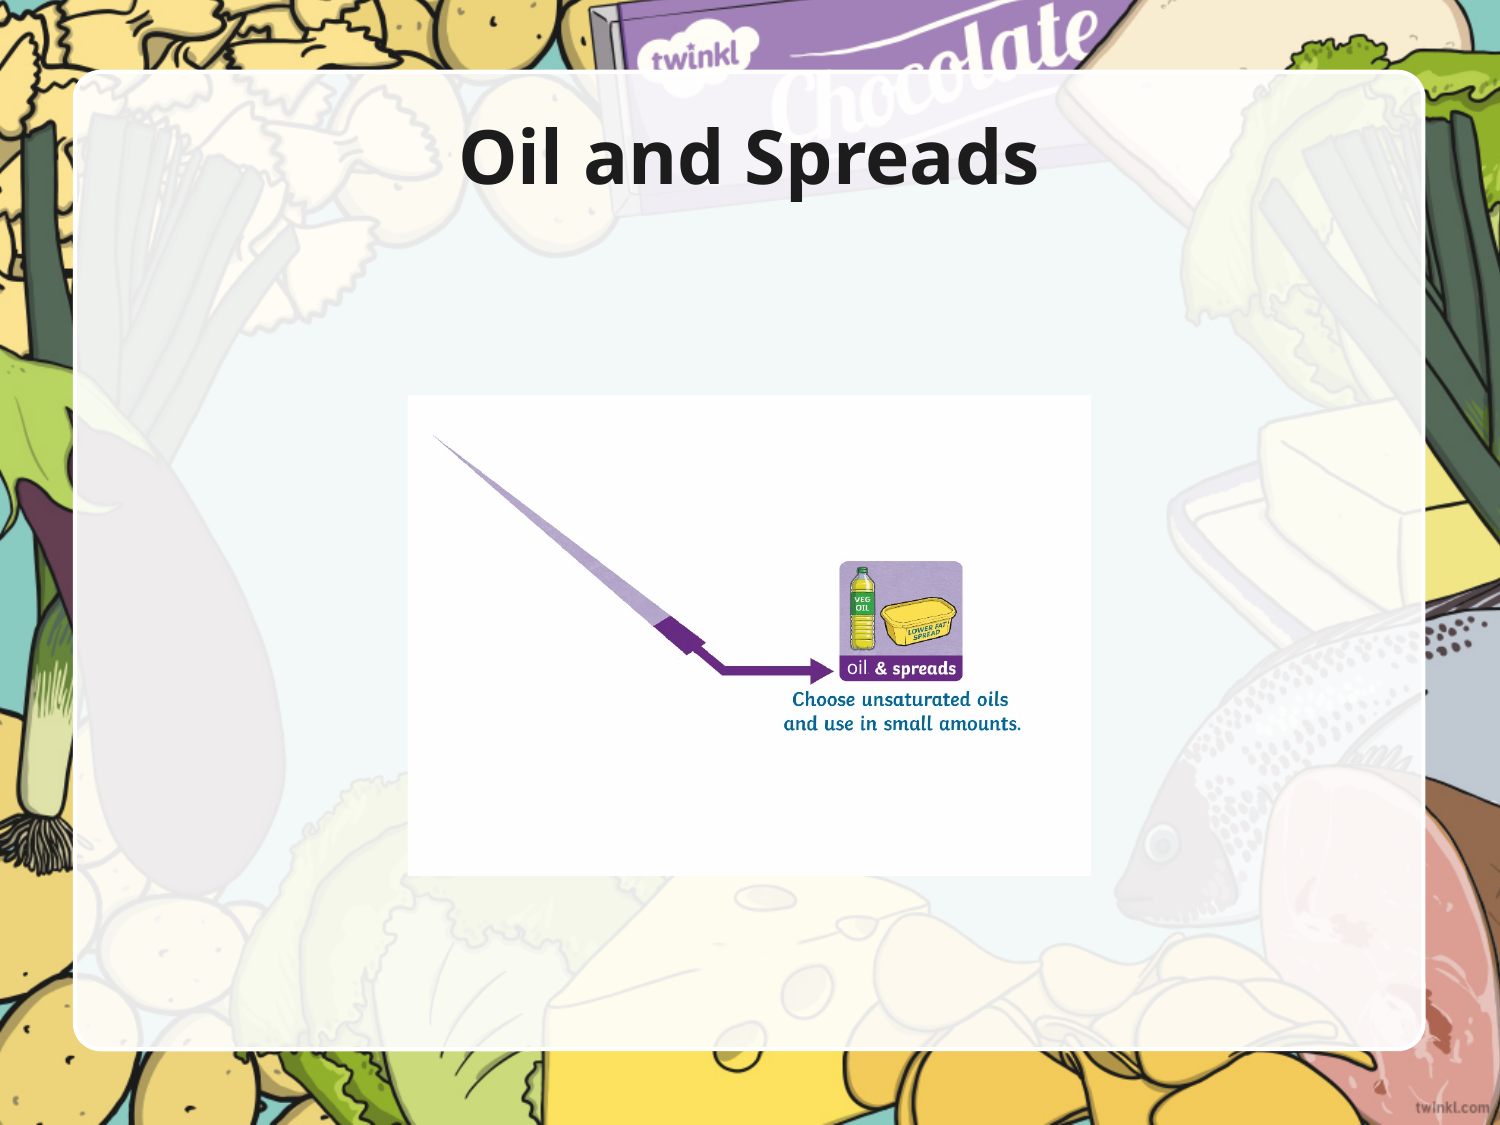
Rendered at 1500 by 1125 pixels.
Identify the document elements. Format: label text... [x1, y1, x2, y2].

title Oil and Spreads [73, 77, 1426, 244]
picture [0, 0, 1500, 1125]
